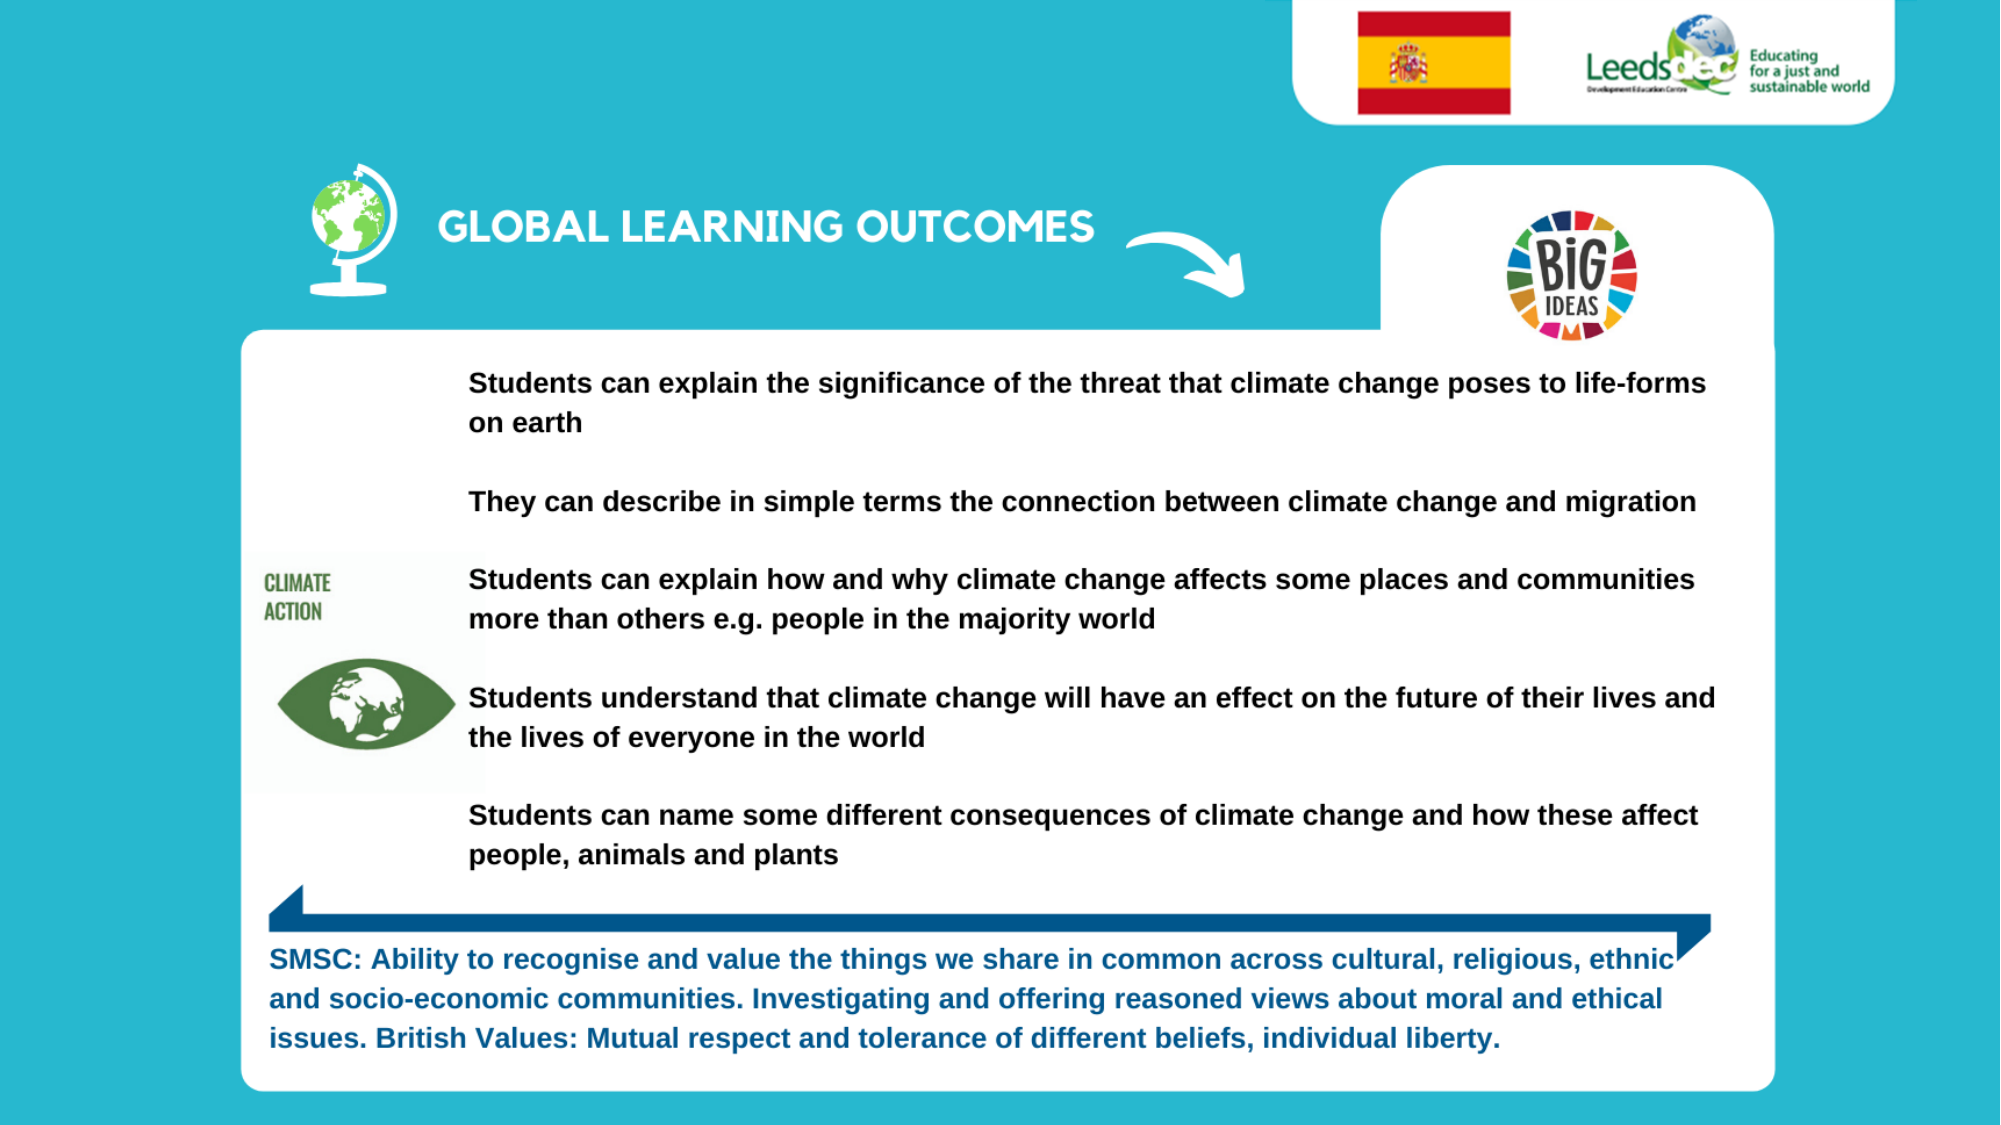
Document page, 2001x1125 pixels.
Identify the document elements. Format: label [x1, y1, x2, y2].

picture [178, 0, 1918, 1125]
